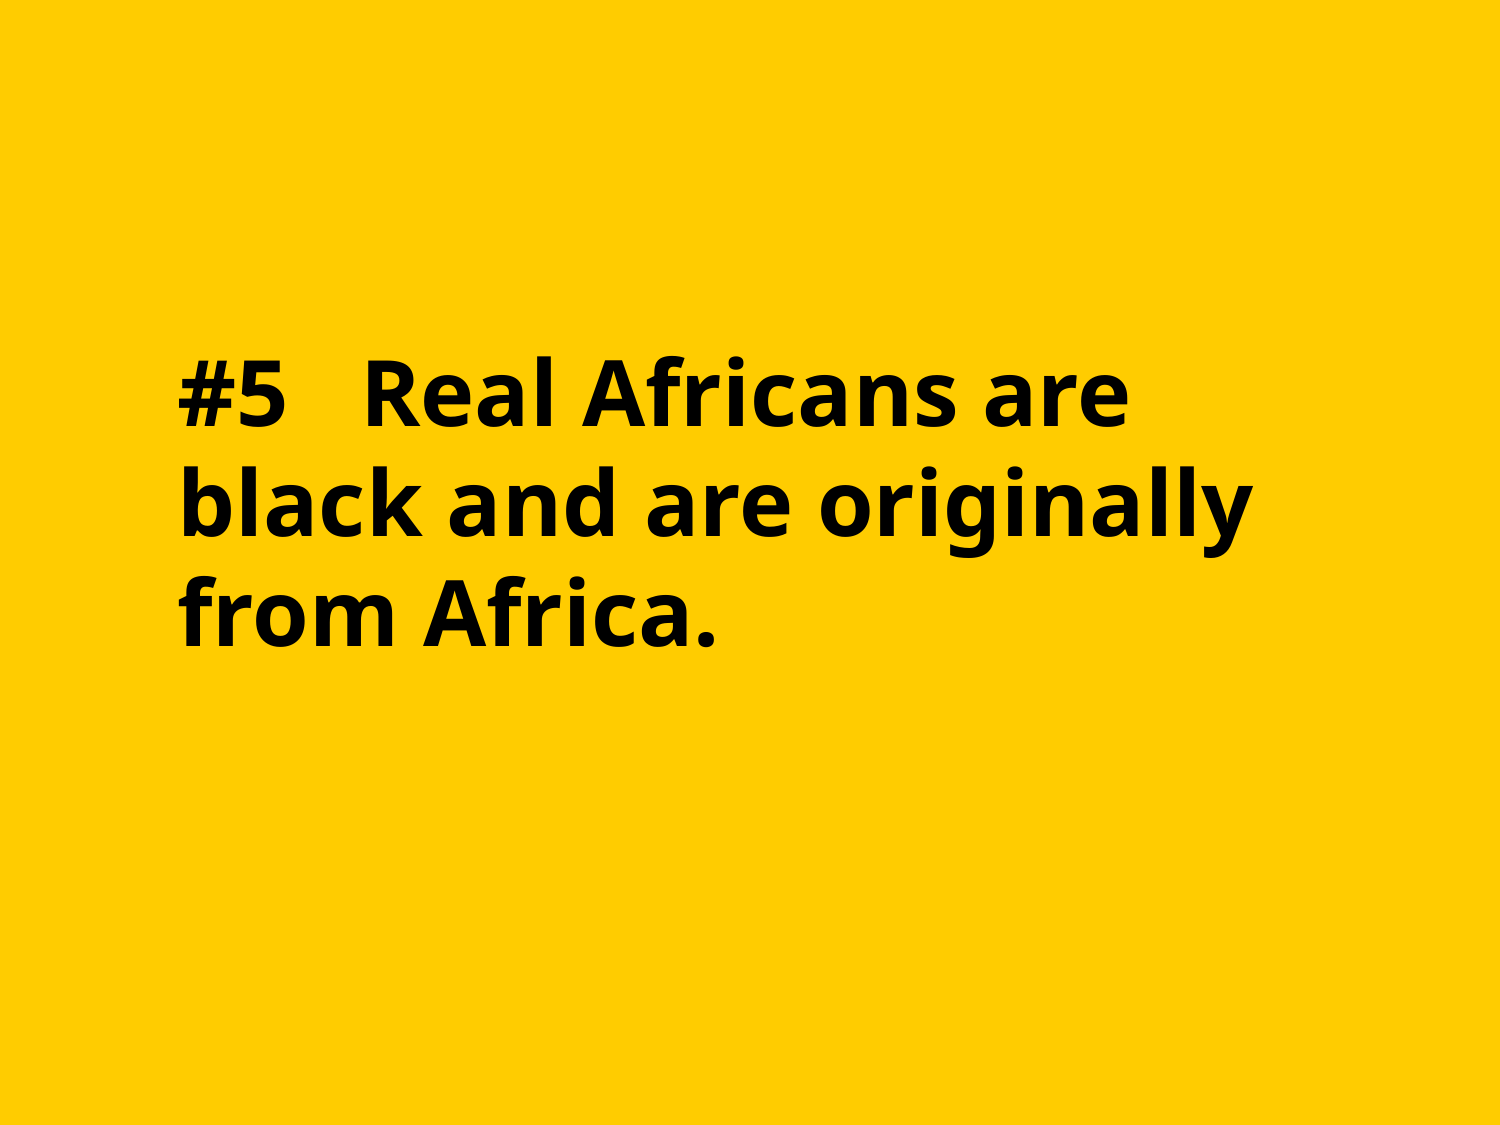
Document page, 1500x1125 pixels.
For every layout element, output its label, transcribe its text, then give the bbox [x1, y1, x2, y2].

text_box #5 Real Africans are black and are originally from Africa. [162, 327, 1363, 563]
